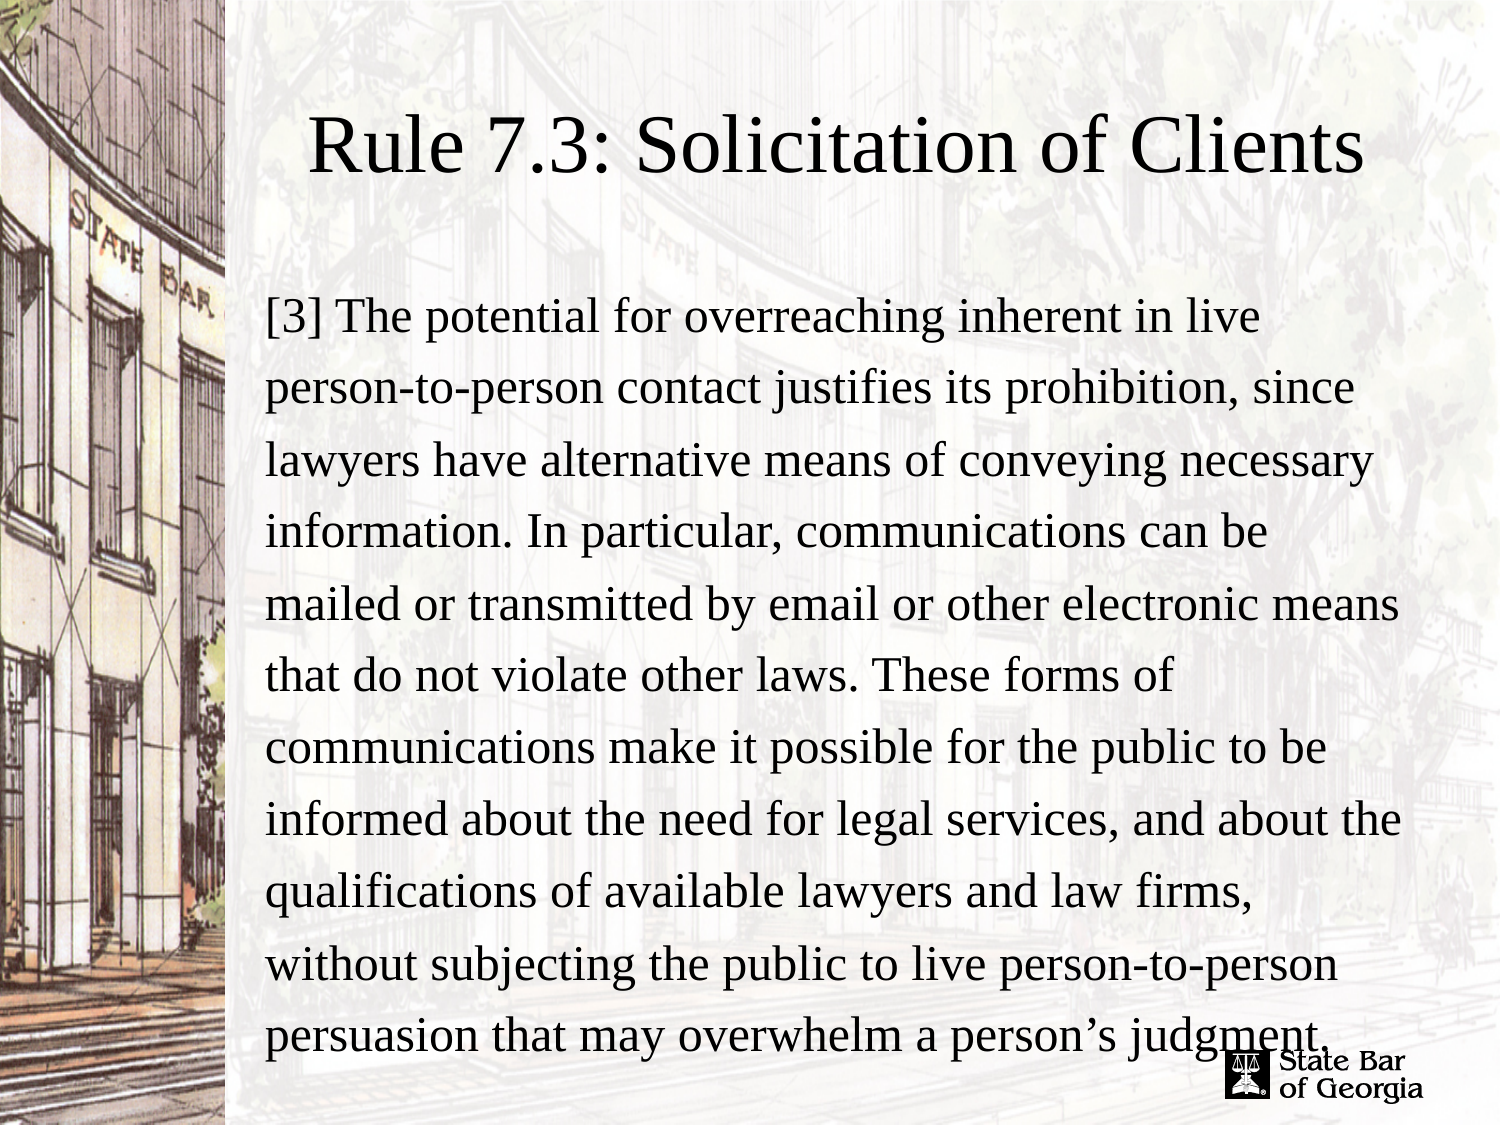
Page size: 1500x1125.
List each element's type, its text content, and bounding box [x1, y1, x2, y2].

title Rule 7.3: Solicitation of Clients [249, 45, 1425, 233]
list [3] The potential for overreaching inherent in live person-to-person contact justifies its prohibition, since lawyers have alternative means of conveying necessary information. In particular, communications can be mailed or transmitted by email or other electronic means that do not violate other laws. These forms of communications make it possible for the public to be informed about the need for legal services, and about the qualifications of available lawyers and law firms, without subjecting the public to live person-to-person persuasion that may overwhelm a person’s judgment. [249, 262, 1425, 1075]
picture [0, 0, 1500, 1125]
